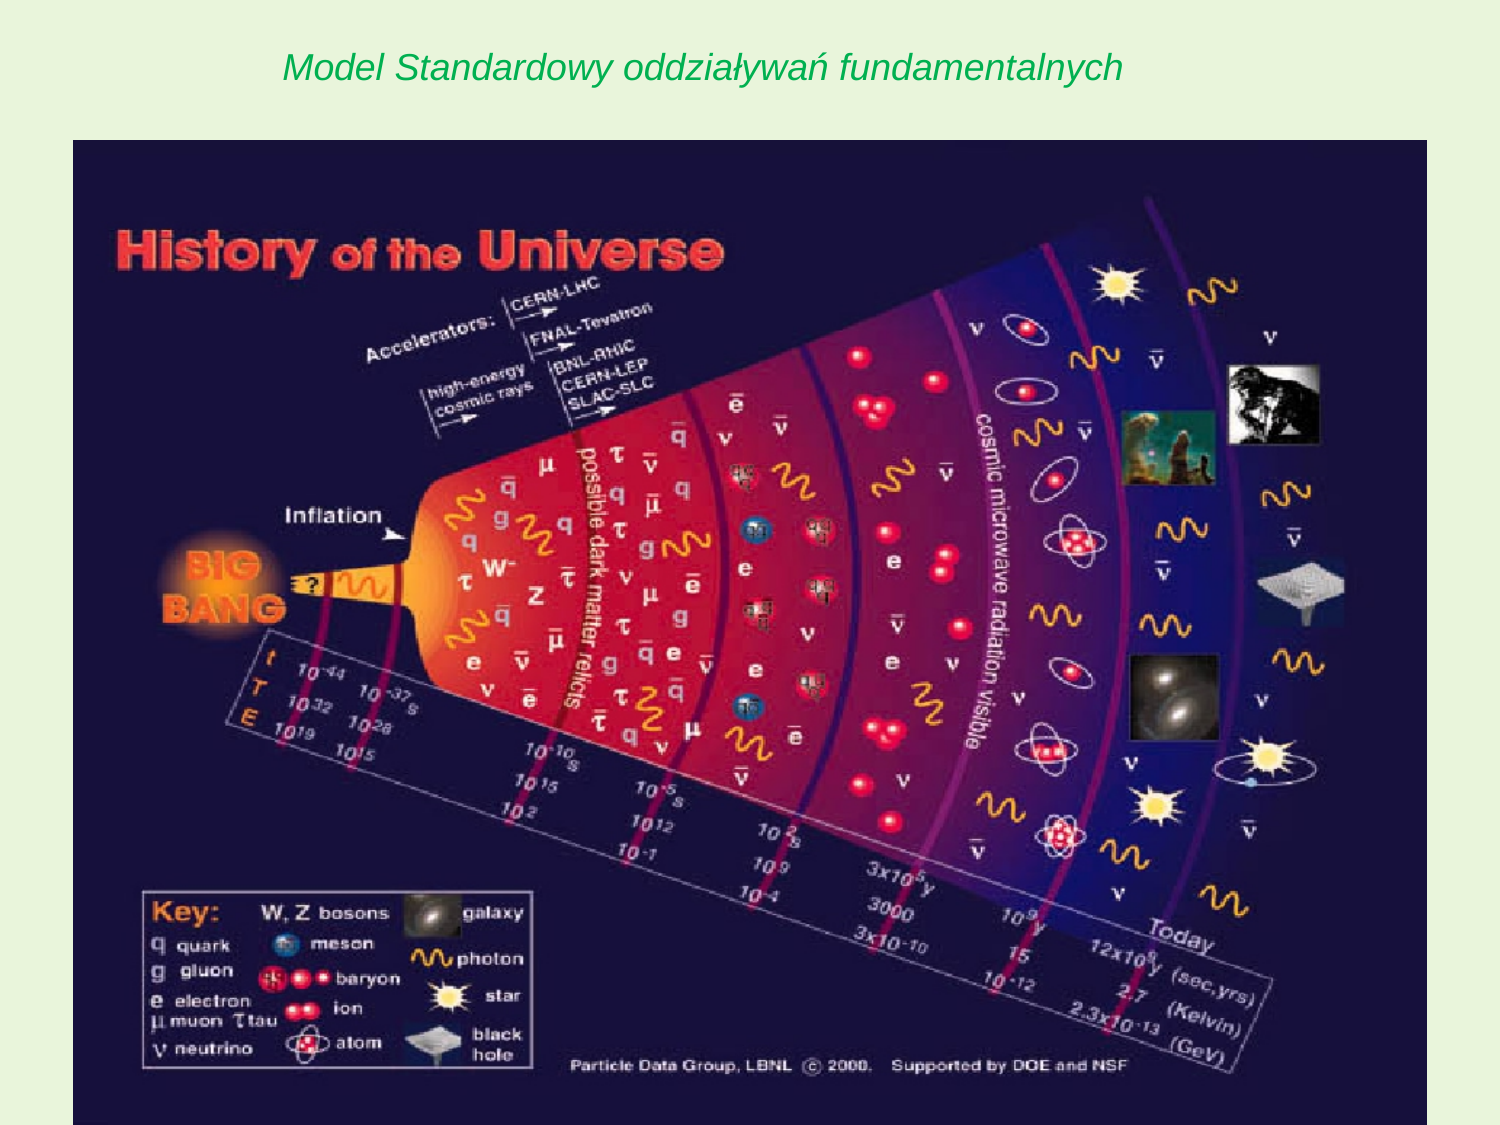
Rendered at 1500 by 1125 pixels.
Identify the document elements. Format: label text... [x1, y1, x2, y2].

picture [73, 140, 1427, 1125]
text_box Model Standardowy oddziaływań fundamentalnych [105, 35, 1301, 95]
